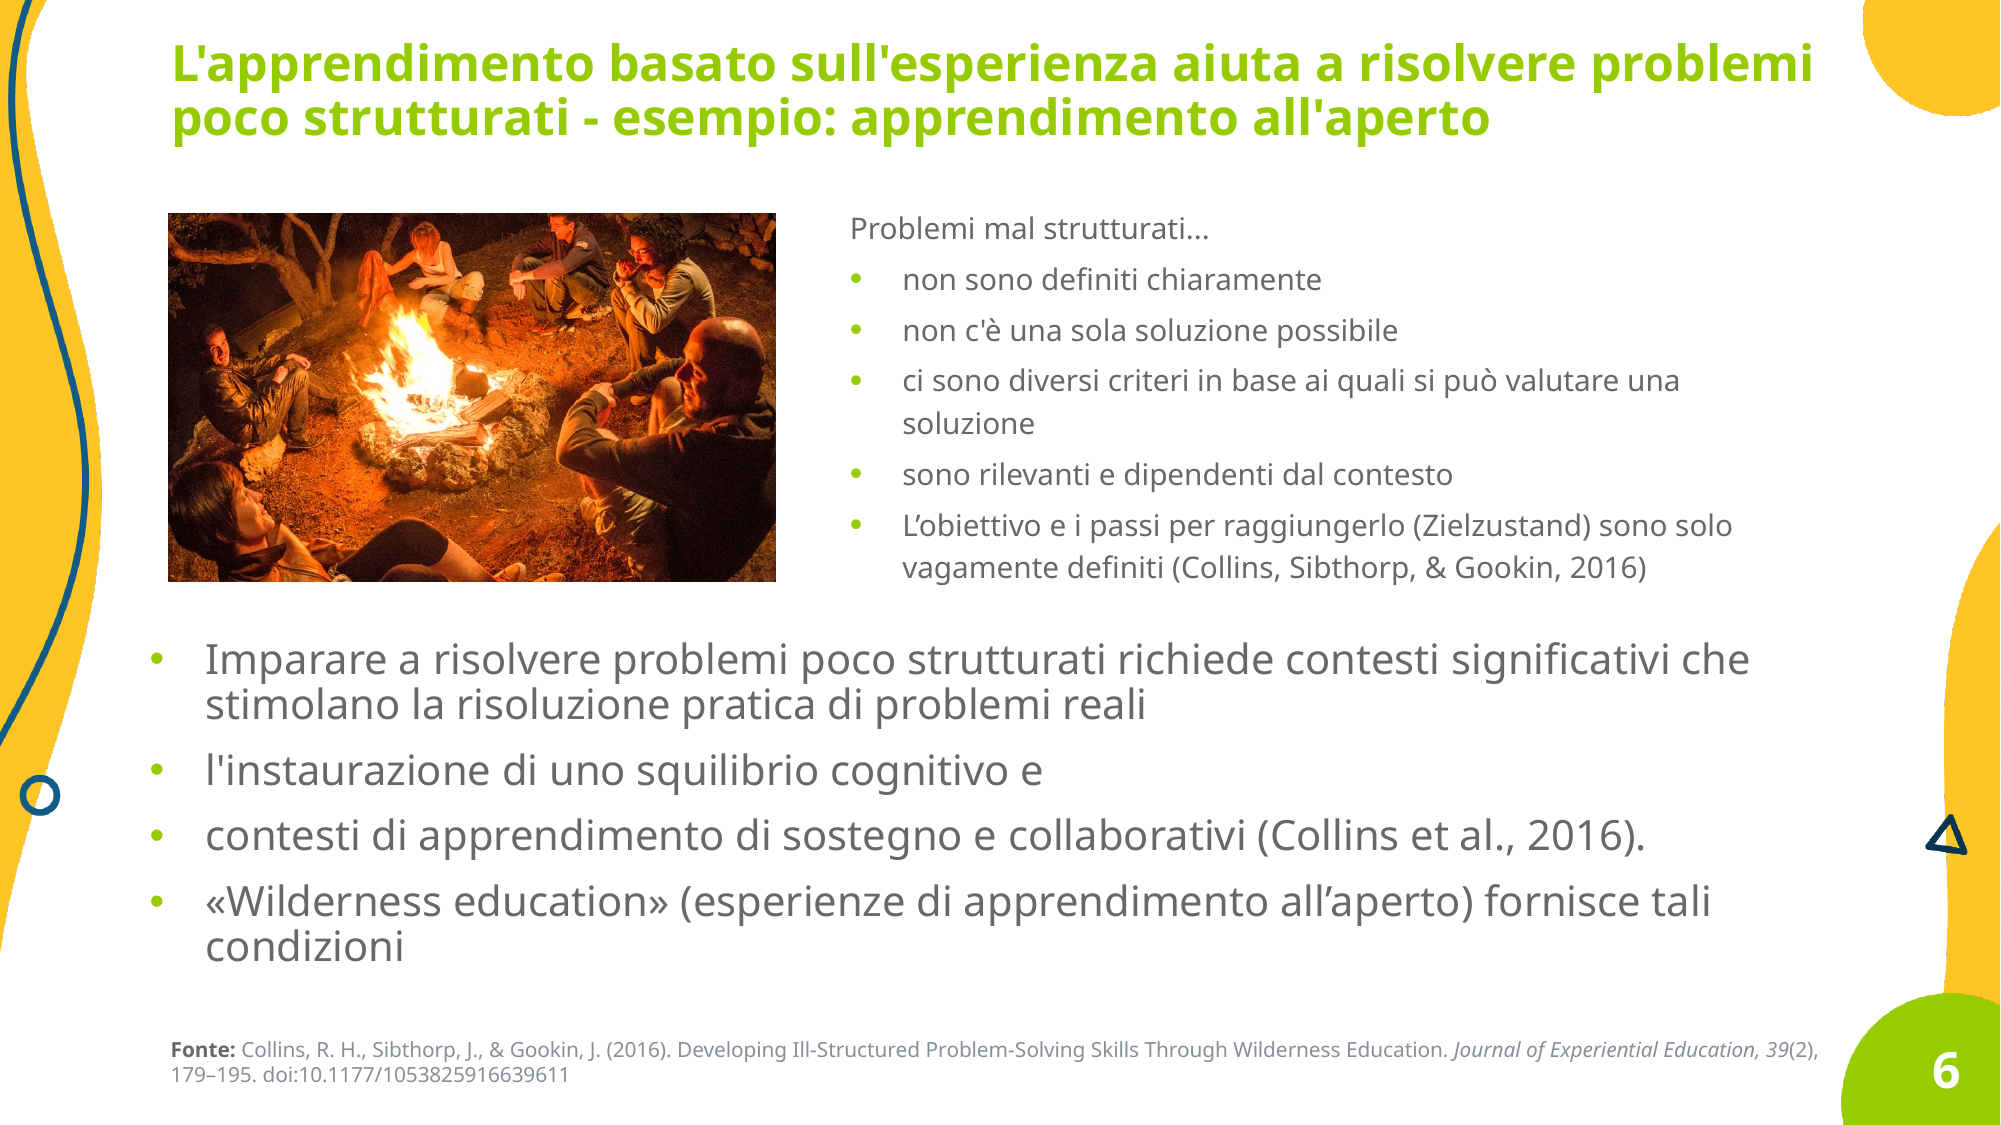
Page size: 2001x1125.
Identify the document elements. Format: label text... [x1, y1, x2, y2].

picture [0, 0, 144, 952]
text_box Imparare a risolvere problemi poco strutturati richiede contesti significativi che stimolano la risoluzione pratica di problemi reali l'instaurazione di uno squilibrio cognitivo e contesti di apprendimento di sostegno e collaborativi (Collins et al., 2016). «Wilderness education» (esperienze di apprendimento all’aperto) fornisce tali condizioni [149, 638, 1869, 957]
title L'apprendimento basato sull'esperienza aiuta a risolvere problemi poco strutturati - esempio: apprendimento all'aperto [155, 11, 1863, 173]
list Problemi mal strutturati... non sono definiti chiaramente non c'è una sola soluzione possibile ci sono diversi criteri in base ai quali si può valutare una soluzione sono rilevanti e dipendenti dal contesto L’obiettivo e i passi per raggiungerlo (Zielzustand) sono solo vagamente definiti (Collins, Sibthorp, & Gookin, 2016) [835, 195, 1832, 598]
picture [168, 213, 776, 583]
slide_number 6 [1888, 1042, 1976, 1103]
picture [1855, 0, 2000, 122]
text_box Fonte: Collins, R. H., Sibthorp, J., & Gookin, J. (2016). Developing Ill-Structured Problem-Solving Skills Through Wilderness Education. Journal of Experiential Education, 39(2), 179–195. doi:10.1177/1053825916639611 [155, 1029, 1851, 1094]
picture [1793, 491, 2001, 1125]
